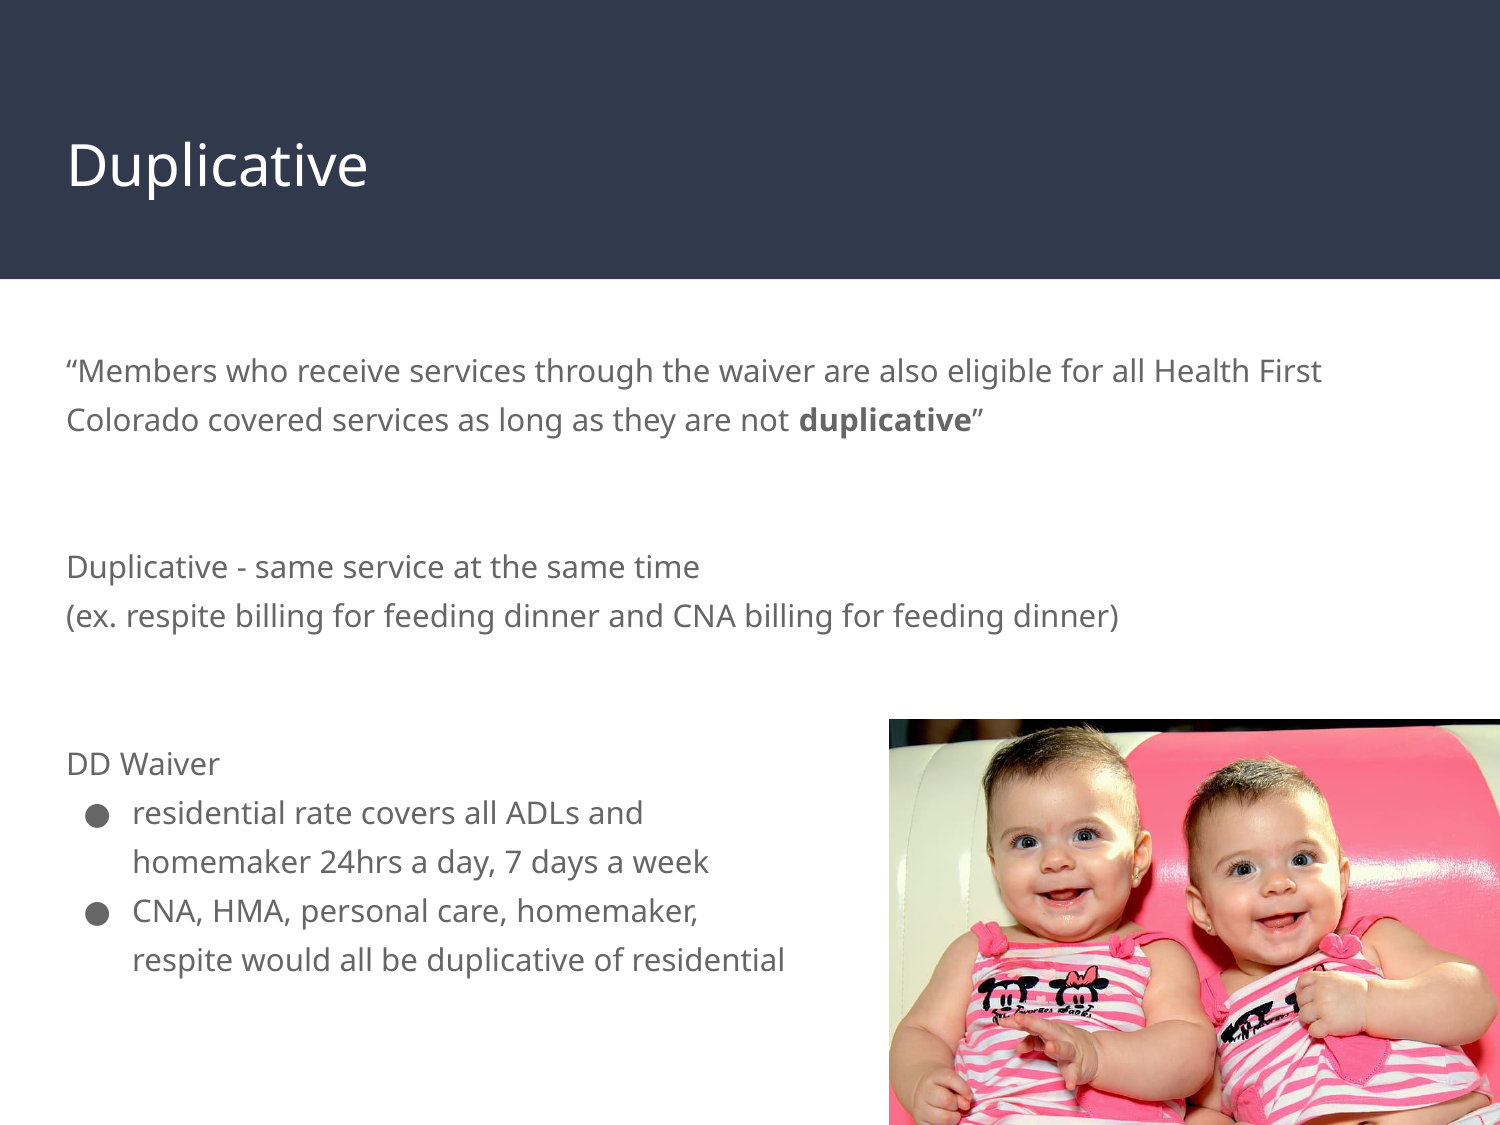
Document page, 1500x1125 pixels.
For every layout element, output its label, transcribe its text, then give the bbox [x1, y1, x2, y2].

picture [889, 718, 1500, 1125]
title Duplicative [51, 109, 1449, 246]
list “Members who receive services through the waiver are also eligible for all Health First Colorado covered services as long as they are not duplicative” Duplicative - same service at the same time (ex. respite billing for feeding dinner and CNA billing for feeding dinner) DD Waiver residential rate covers all ADLs and homemaker 24hrs a day, 7 days a week CNA, HMA, personal care, homemaker, respite would all be duplicative of residential [51, 327, 1449, 1000]
